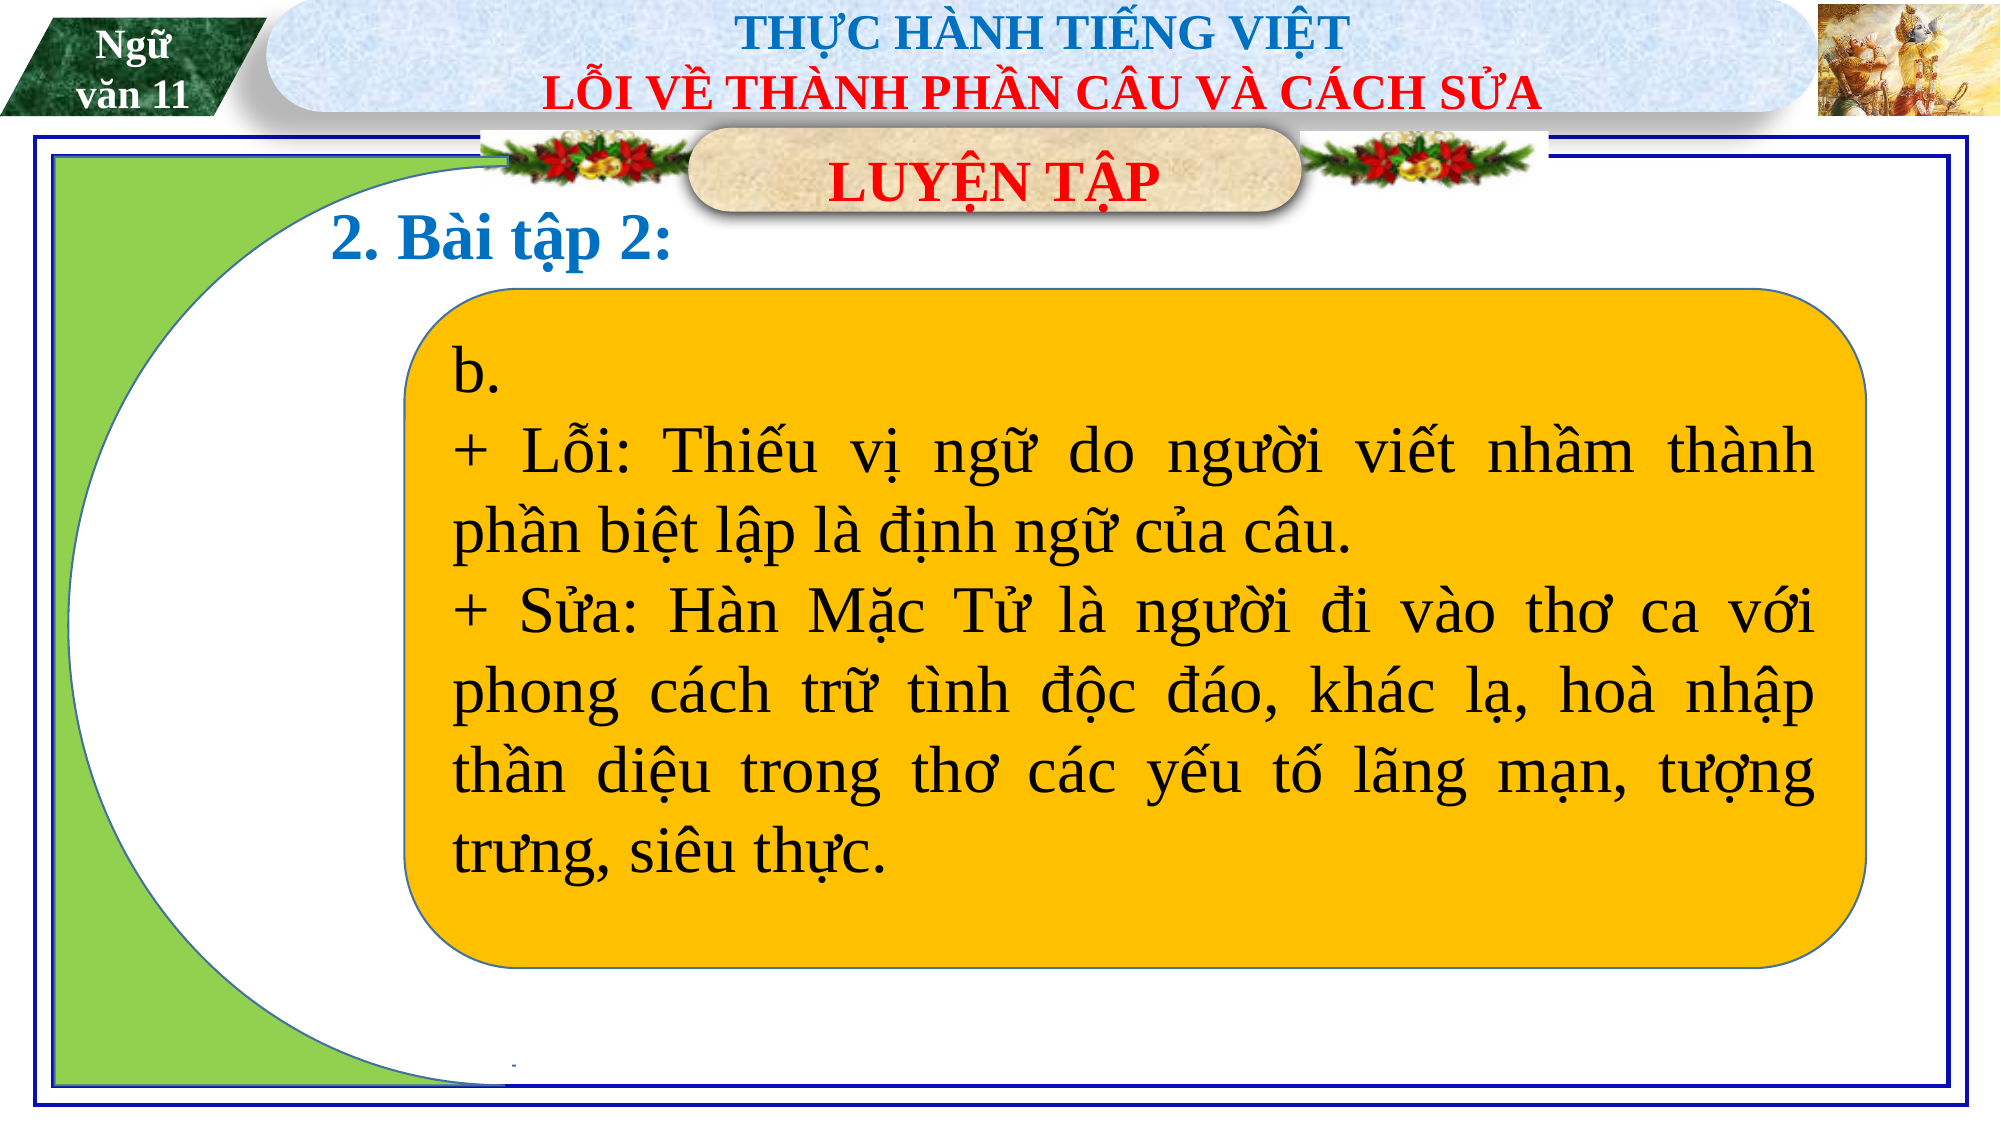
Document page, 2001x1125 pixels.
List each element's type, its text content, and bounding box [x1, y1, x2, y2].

picture [1300, 131, 1549, 193]
picture [1818, 4, 2000, 117]
text_box 2. Bài tập 2: [315, 185, 708, 281]
text_box [708, 126, 813, 213]
text_box b. + Lỗi: Thiếu vị ngữ do người viết nhầm thành phần biệt lập là định ngữ của câu. + Sửa: Hàn Mặc Tử là người đi vào thơ ca với phong cách trữ tình độc đáo, khác lạ, hoà nhập thần diệu trong thơ các yếu tố lãng mạn, tượng trưng, siêu thực. [403, 287, 1868, 970]
text_box Ngữ văn 11 [0, 16, 264, 118]
text_box THỰC HÀNH TIẾNG VIỆT LỖI VỀ THÀNH PHẦN CÂU VÀ CÁCH SỬA [265, 0, 1818, 113]
picture [480, 130, 729, 191]
text_box LUYỆN TẬP [813, 125, 1177, 221]
text_box [53, 155, 505, 1087]
text_box [708, 193, 1414, 252]
text_box [1177, 126, 1300, 213]
text_box [34, 136, 1968, 1106]
